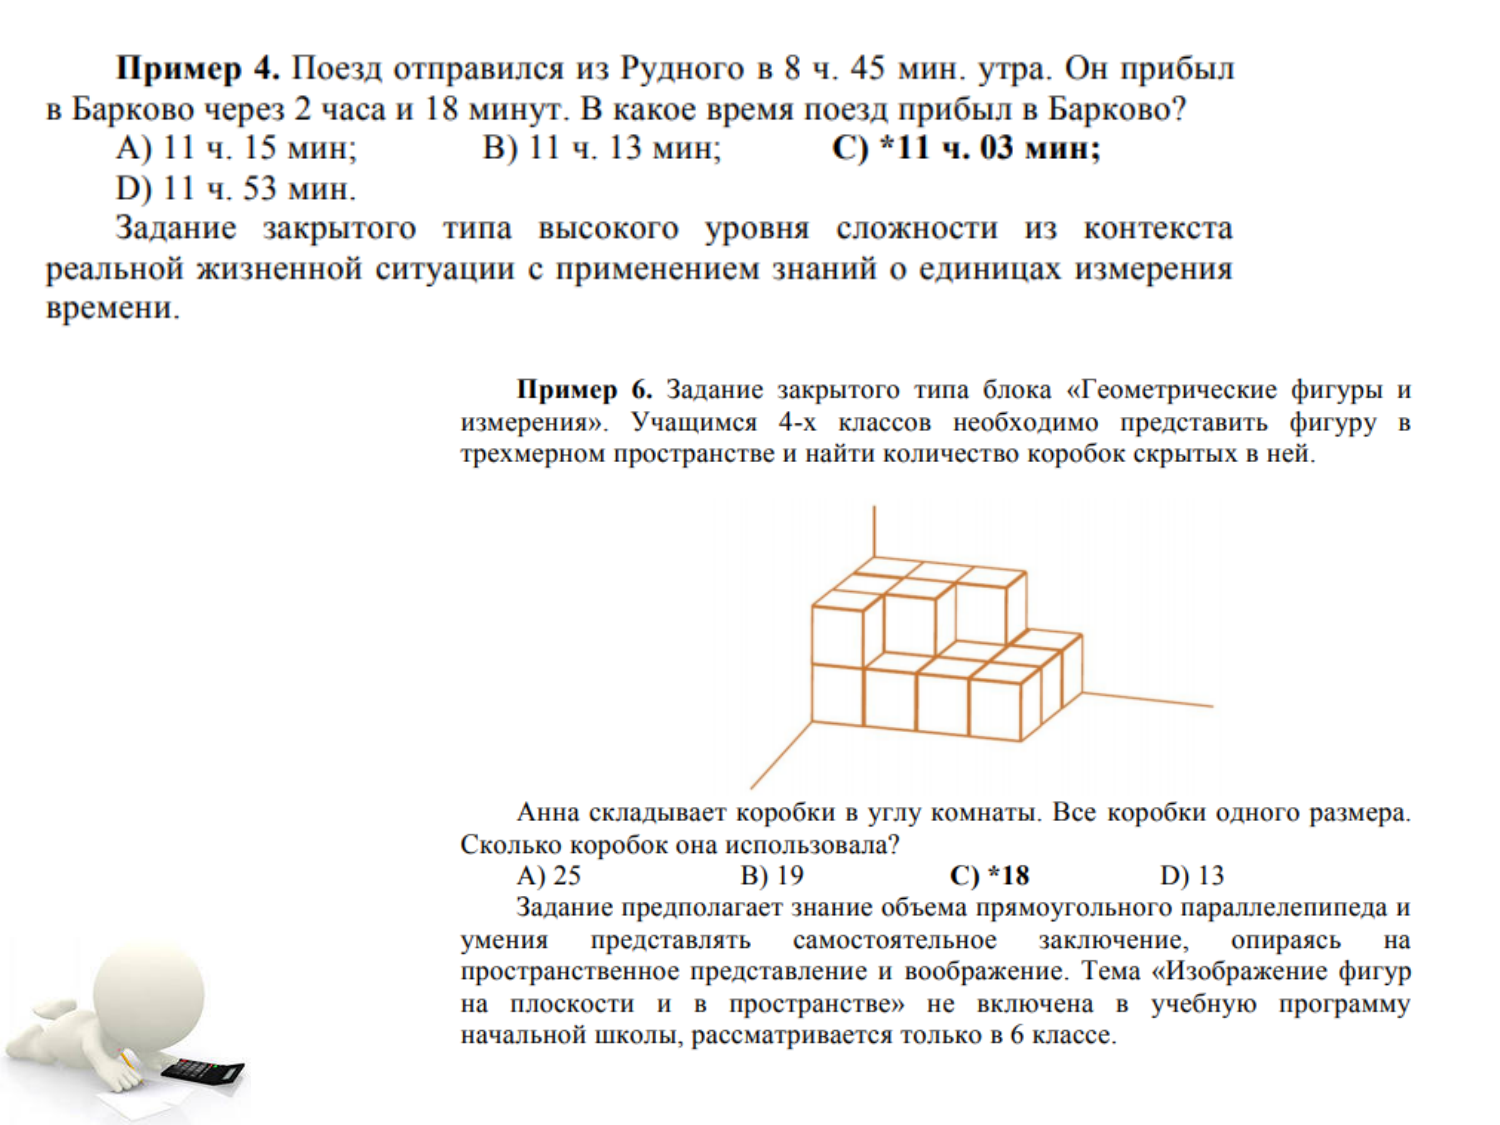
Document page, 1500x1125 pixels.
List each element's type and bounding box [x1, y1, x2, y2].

picture [0, 937, 251, 1125]
picture [0, 14, 1298, 341]
picture [451, 365, 1422, 1066]
